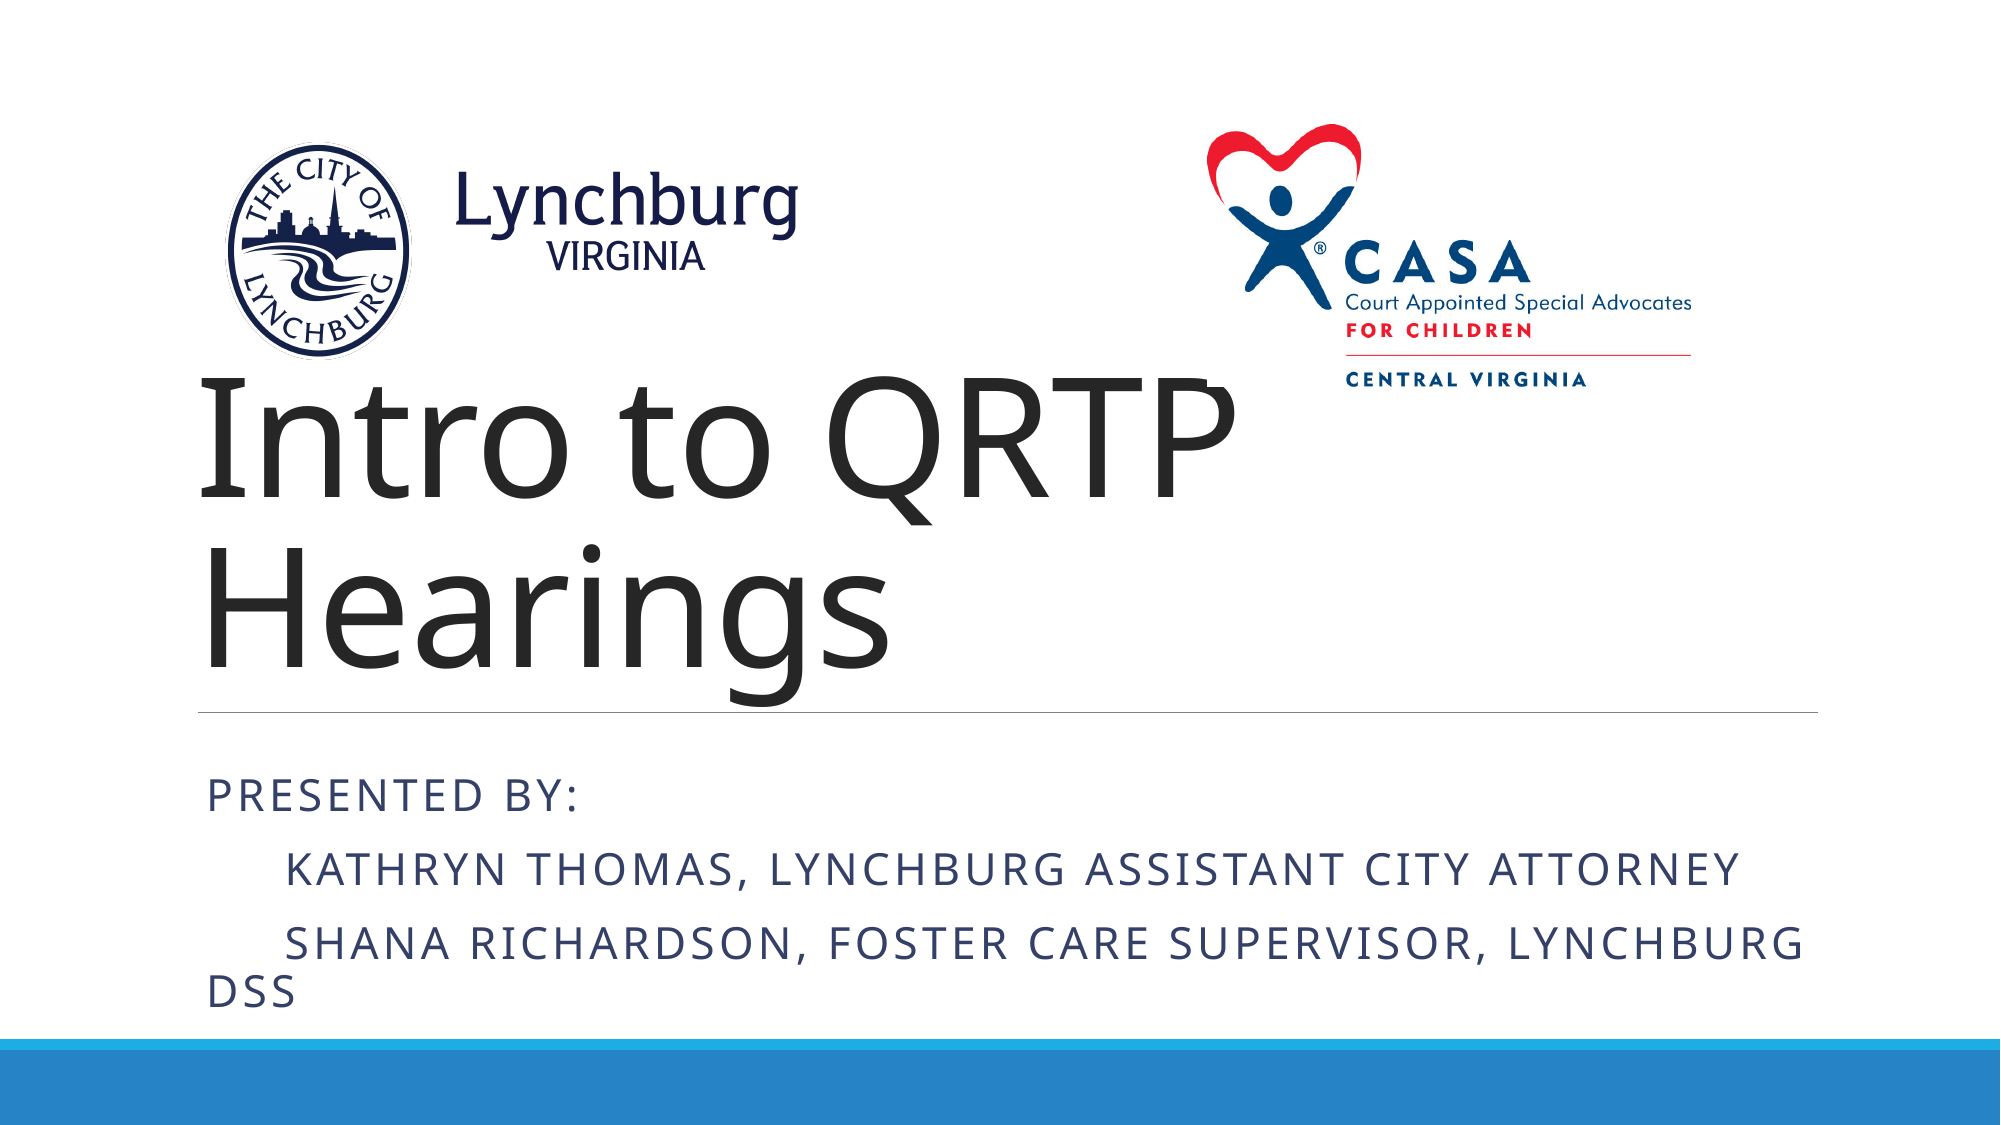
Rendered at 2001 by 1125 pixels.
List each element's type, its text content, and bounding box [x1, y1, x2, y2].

title Intro to QRTP Hearings [180, 124, 1830, 710]
picture [1206, 123, 1692, 388]
picture [224, 142, 799, 361]
subtitle Presented by: Kathryn Thomas, Lynchburg Assistant City Attorney Shana Richardson, Foster Care Supervisor, Lynchburg DSS [191, 766, 1830, 1029]
